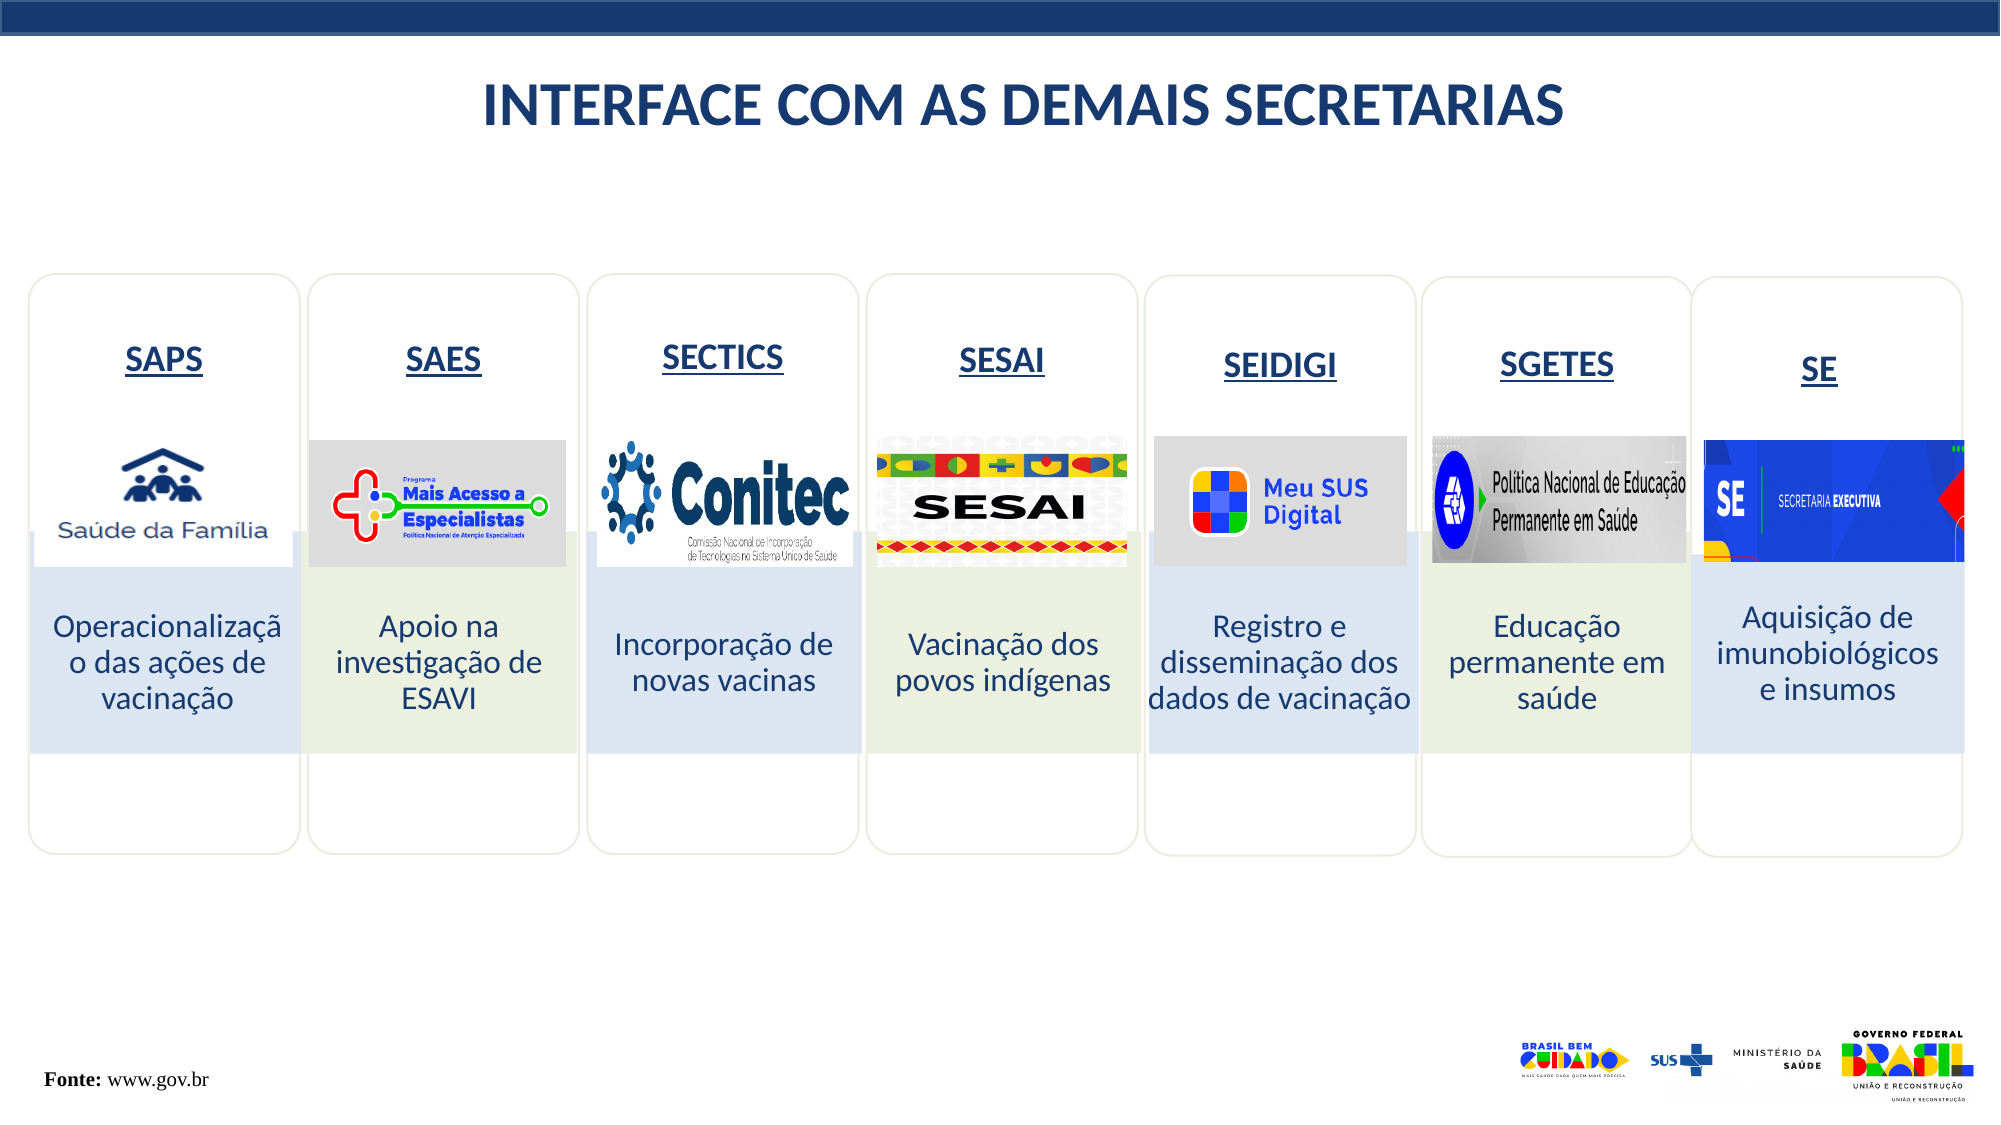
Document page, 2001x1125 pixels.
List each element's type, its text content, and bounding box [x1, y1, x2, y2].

text_box Fonte: www.gov.br [12, 1057, 241, 1098]
title INTERFACE COM AS DEMAIS SECRETARIAS [84, 36, 1965, 175]
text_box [28, 273, 1965, 858]
picture [1513, 1021, 1976, 1105]
text_box [0, 0, 2000, 36]
